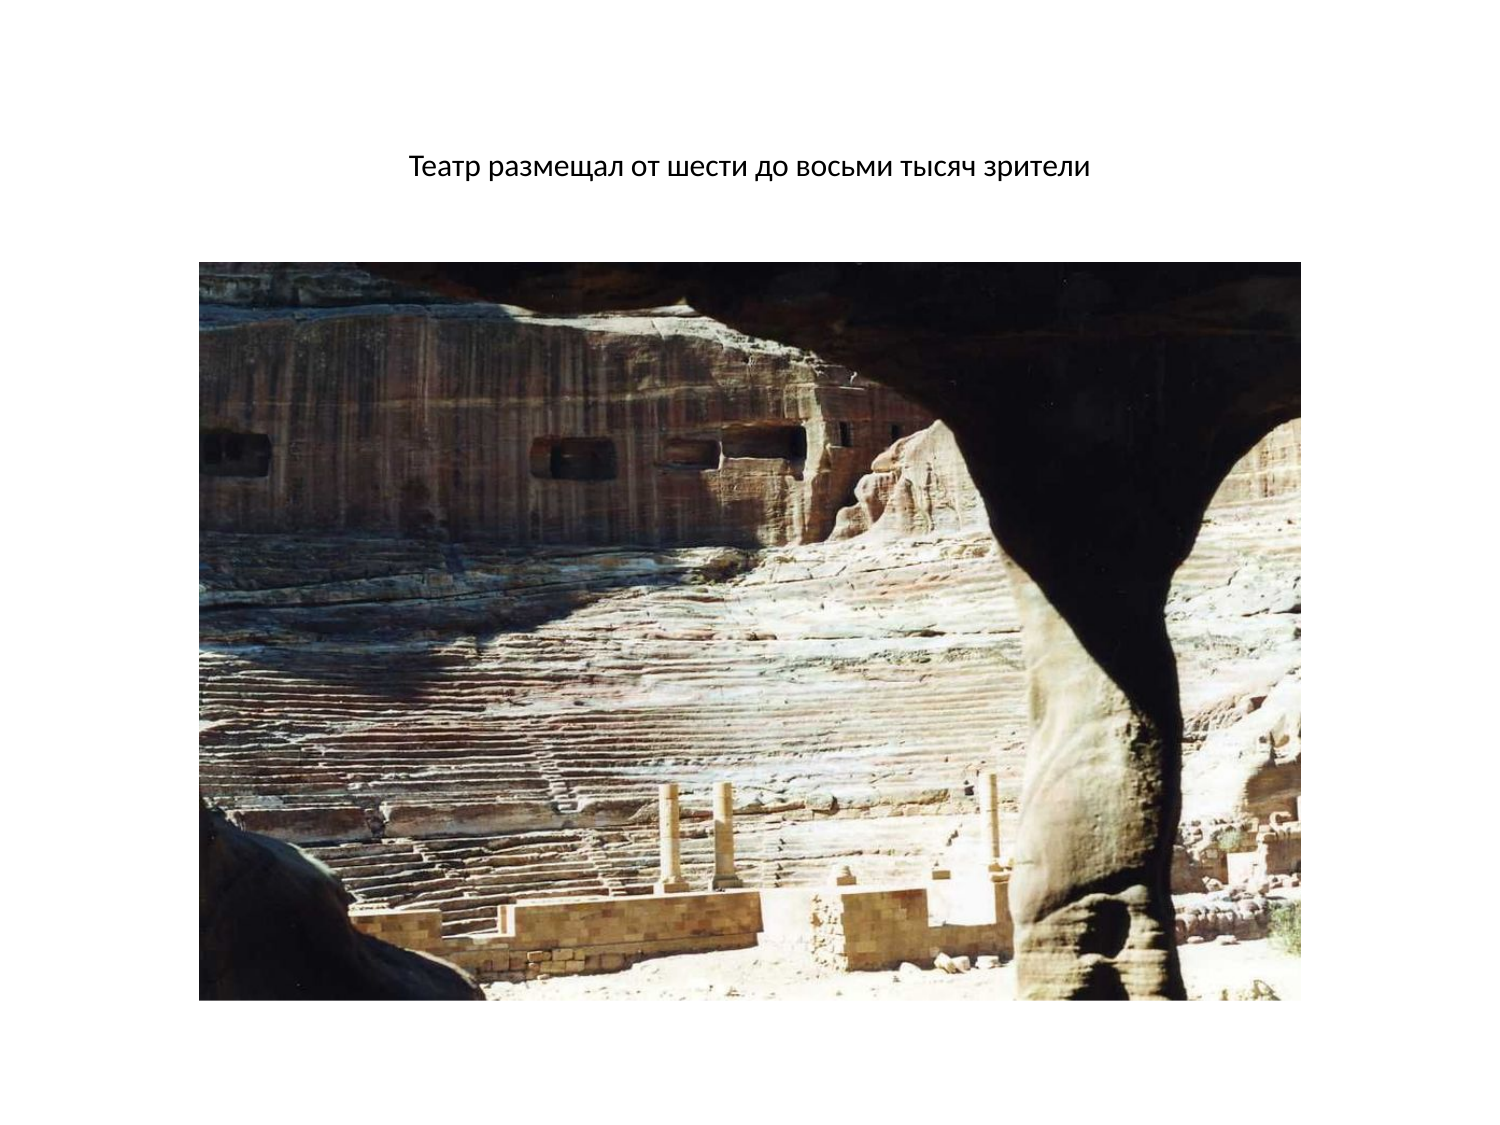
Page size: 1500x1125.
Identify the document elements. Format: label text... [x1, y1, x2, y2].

title Театр размещал от шести до восьми тысяч зрители [75, 137, 1425, 233]
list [198, 262, 1302, 1006]
